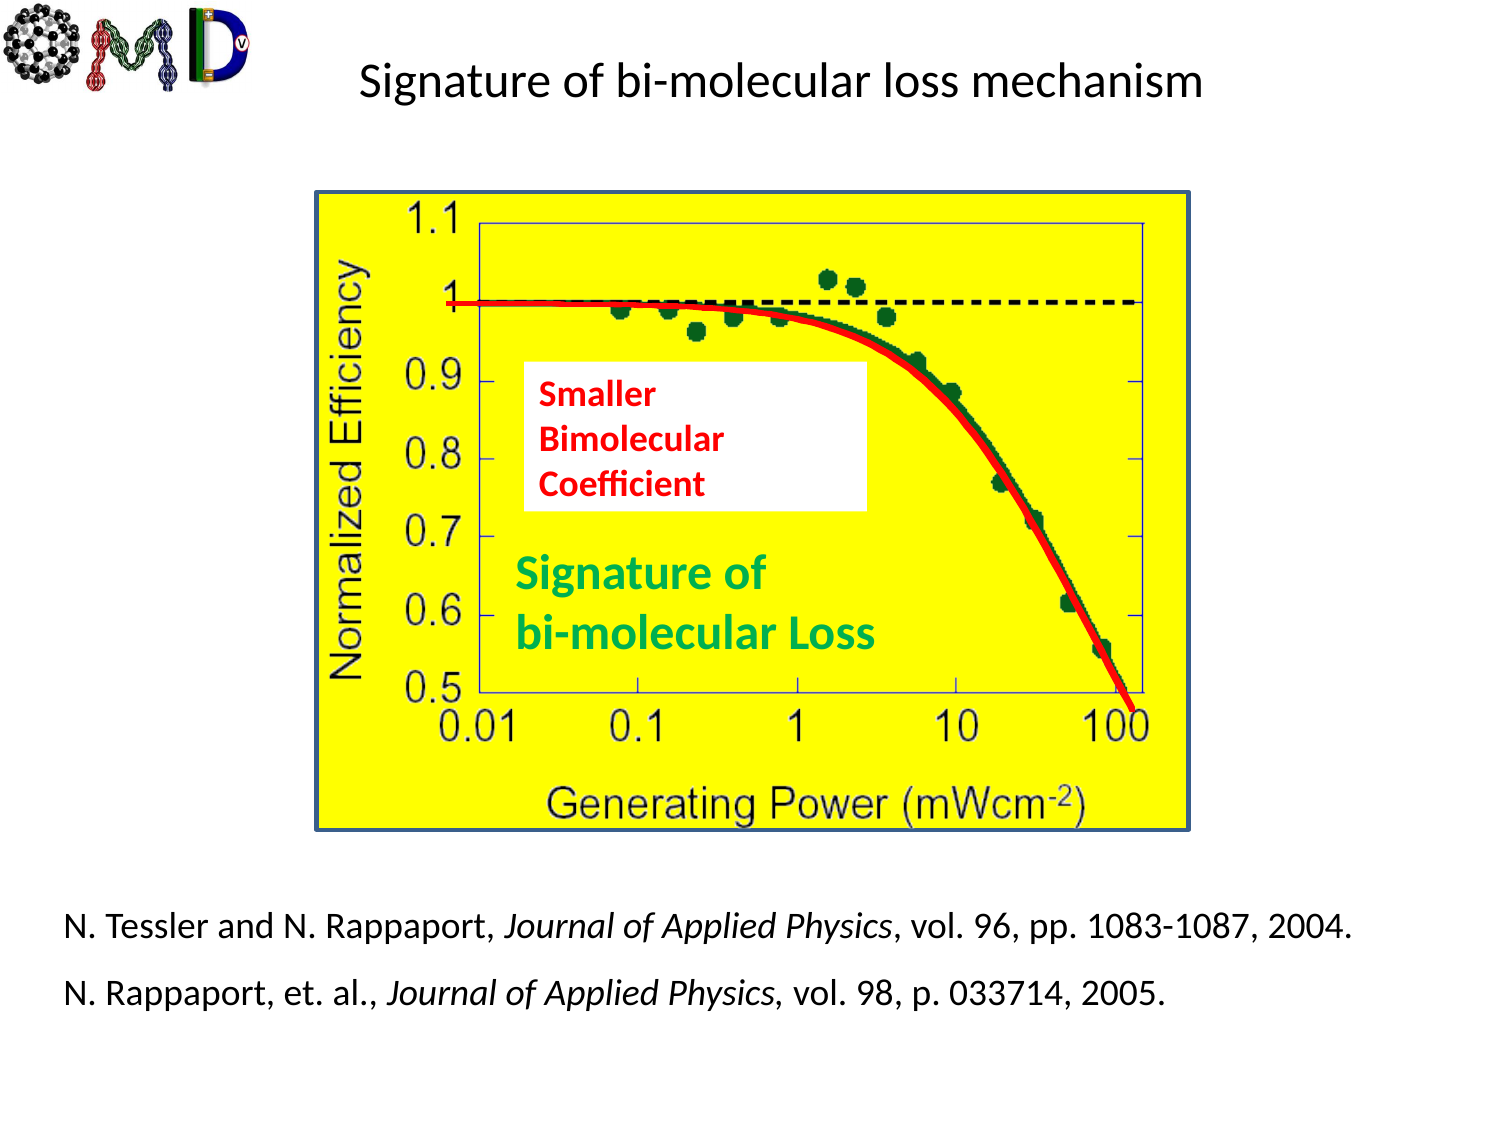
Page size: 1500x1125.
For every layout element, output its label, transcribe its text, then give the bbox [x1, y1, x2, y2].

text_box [264, 138, 1302, 882]
text_box Signature of bi-molecular loss mechanism [344, 40, 1220, 115]
text_box N. Tessler and N. Rappaport, Journal of Applied Physics, vol. 96, pp. 1083-1087, 2004. N. Rappaport, et. al., Journal of Applied Physics, vol. 98, p. 033714, 2005. [48, 893, 1369, 1021]
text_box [435, 137, 1203, 721]
